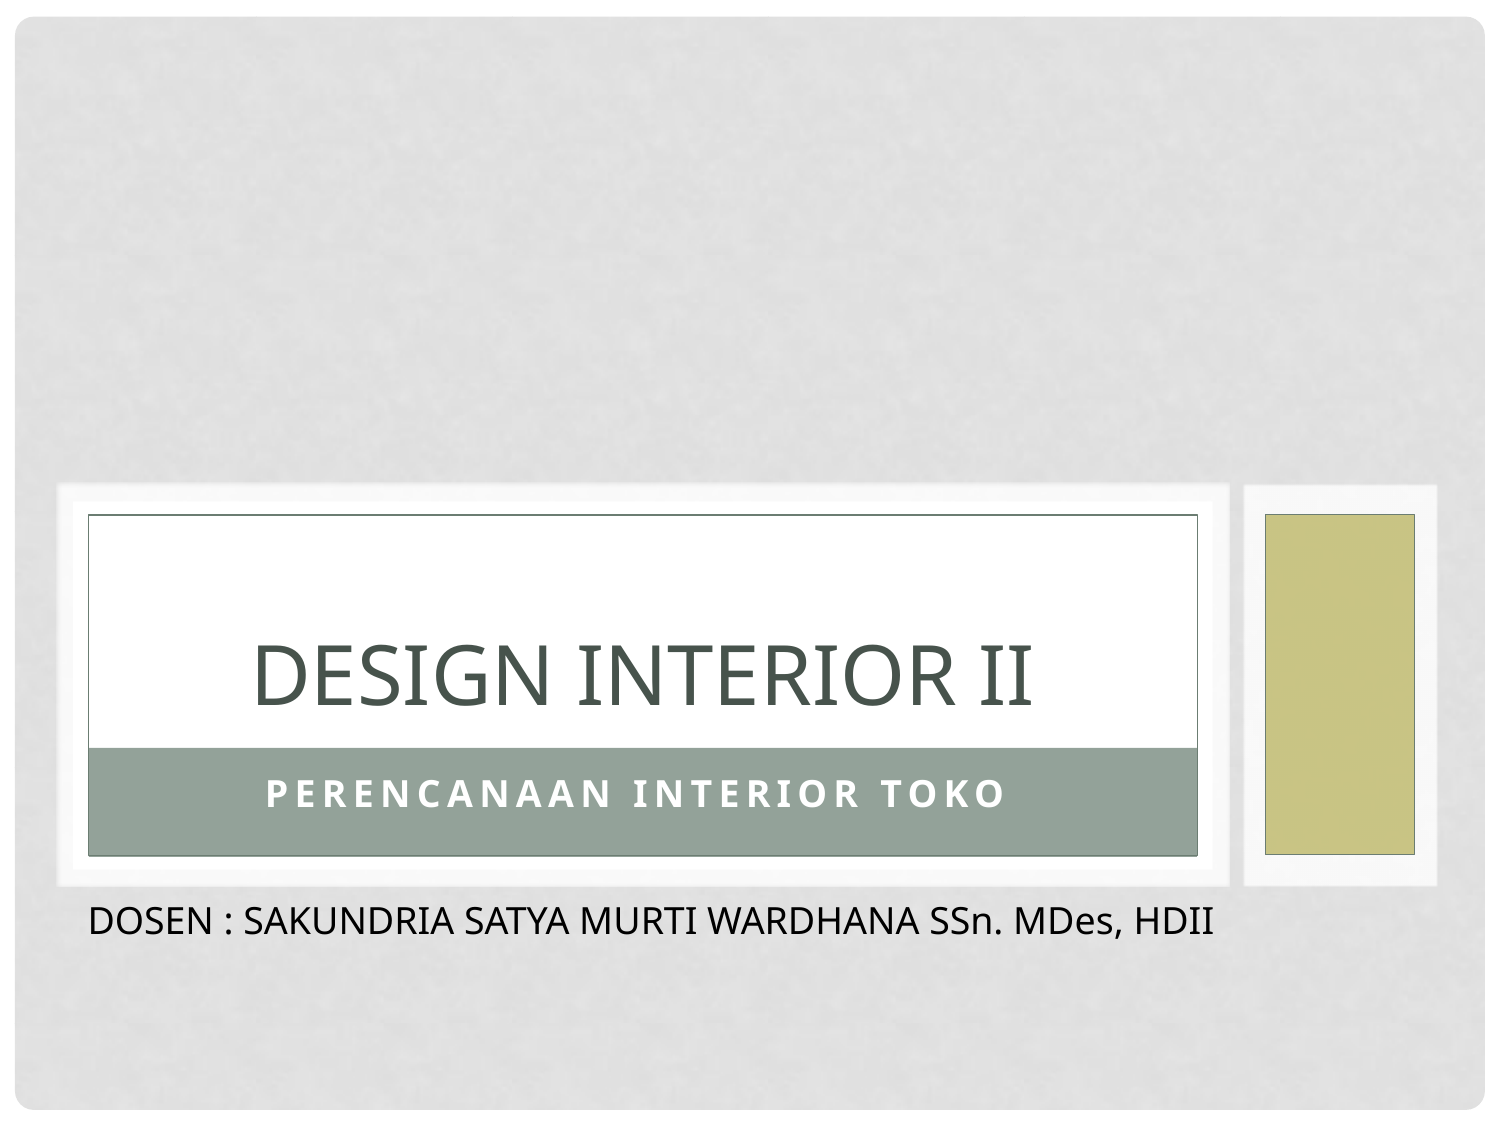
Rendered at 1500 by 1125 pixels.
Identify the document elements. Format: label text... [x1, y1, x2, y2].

text_box DOSEN : SAKUNDRIA SATYA MURTI WARDHANA SSn. MDes, HDII [72, 889, 1231, 950]
subtitle PERENCANAAN INTERIOR toko [105, 762, 1181, 838]
title DESIGN INTERIOR II [99, 529, 1187, 730]
